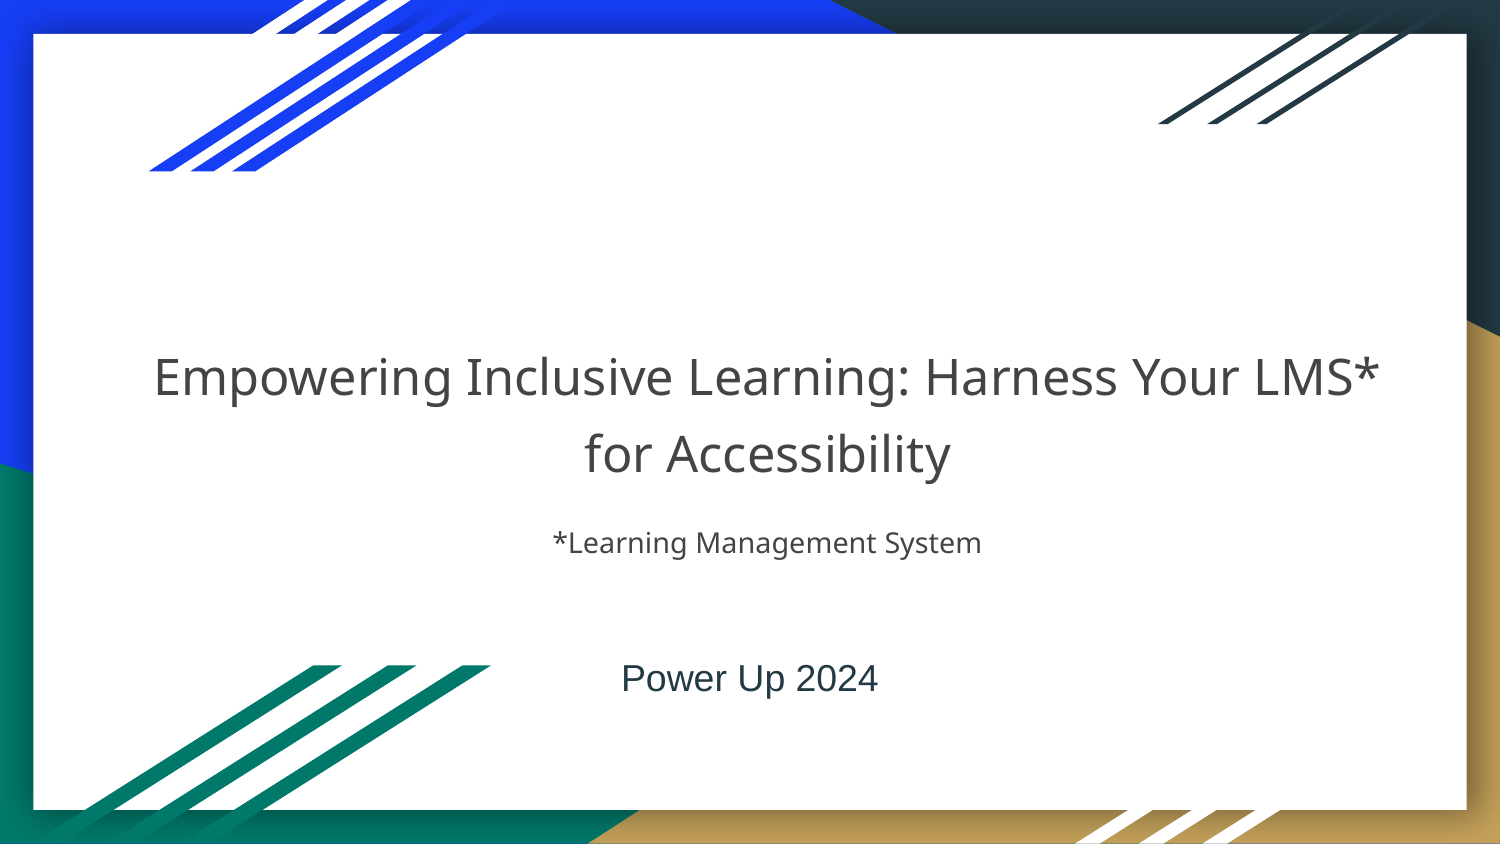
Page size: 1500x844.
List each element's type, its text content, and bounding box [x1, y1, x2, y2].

text_box Power Up 2024 [552, 638, 948, 748]
title Empowering Inclusive Learning: Harness Your LMS* for Accessibility *Learning Management System [75, 324, 1474, 585]
